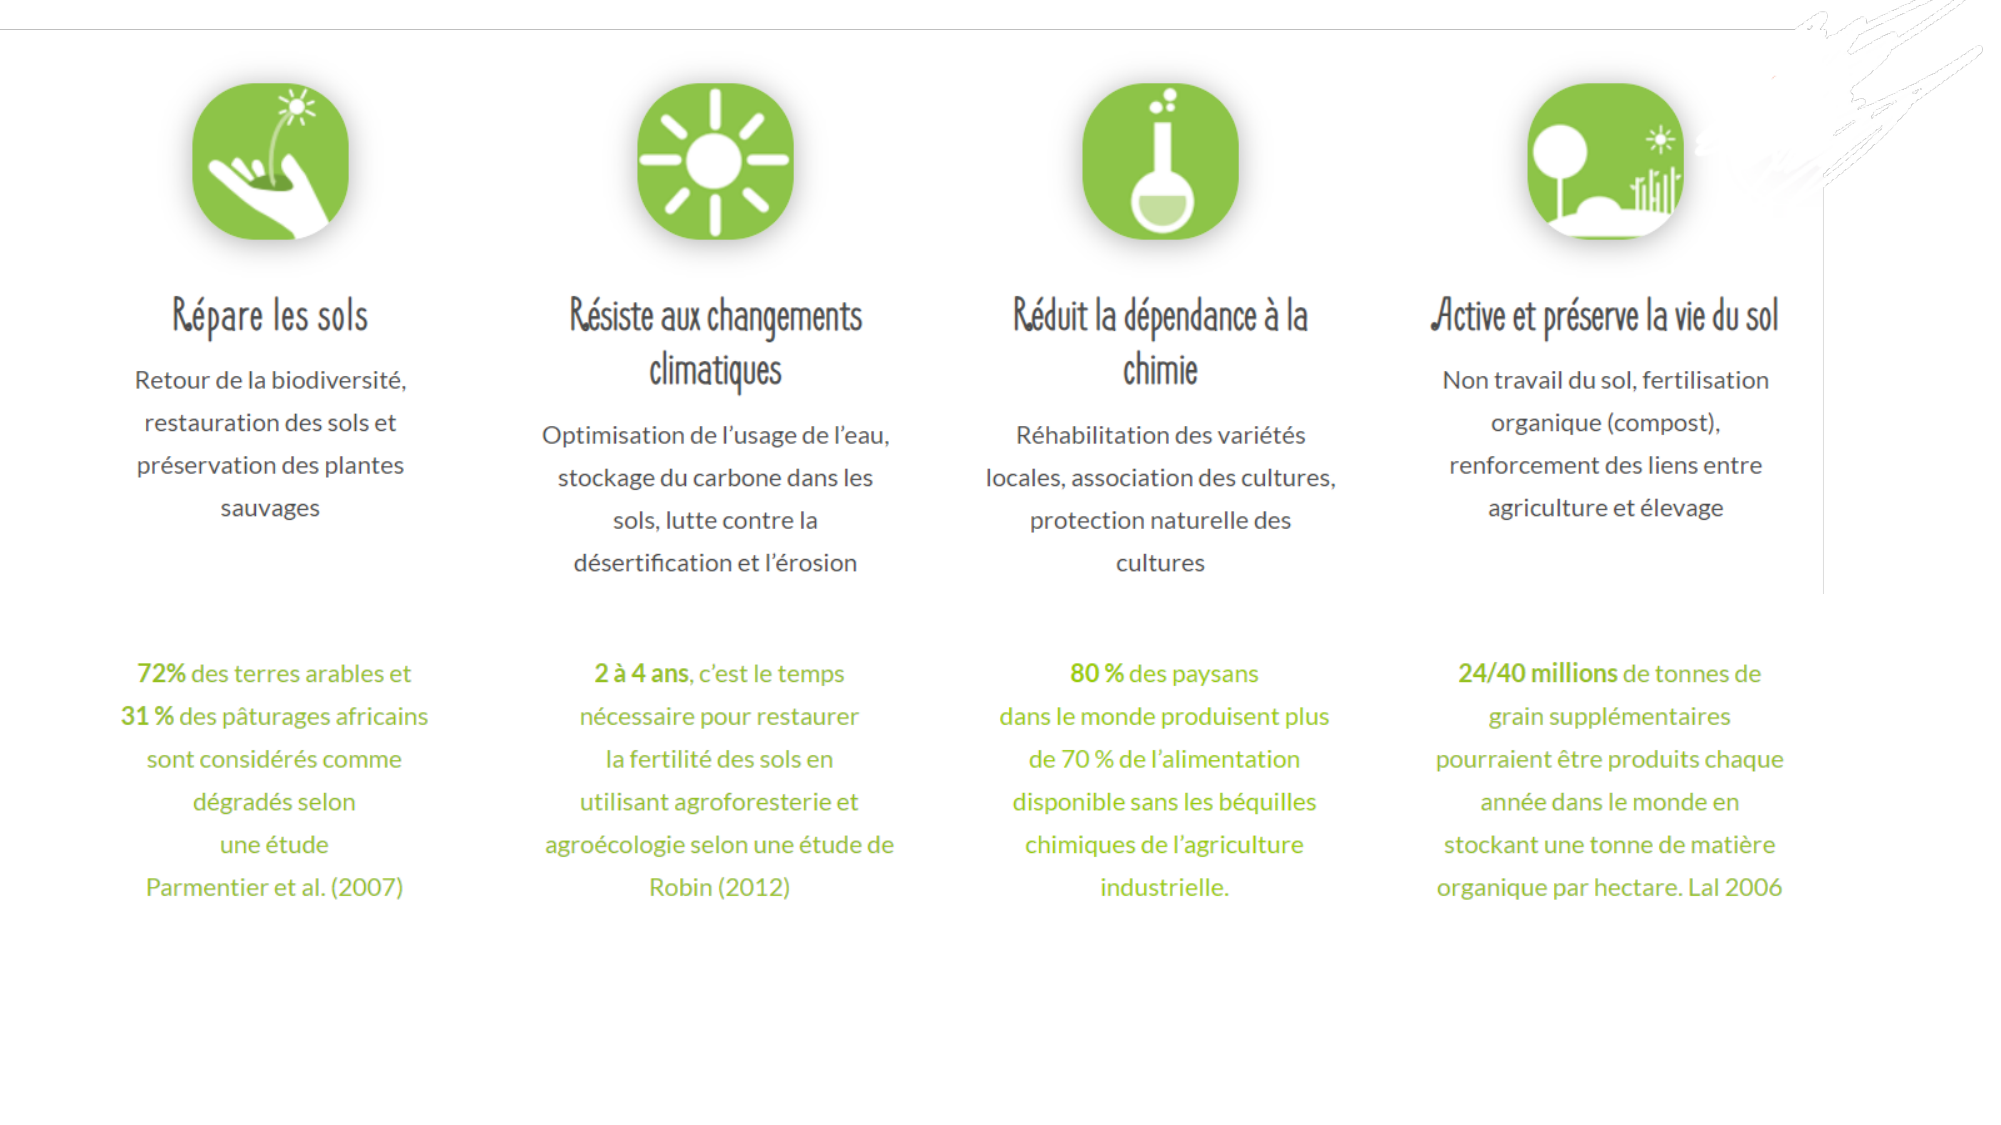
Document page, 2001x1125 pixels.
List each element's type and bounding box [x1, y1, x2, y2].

picture [0, 0, 1994, 594]
picture [44, 632, 1884, 930]
